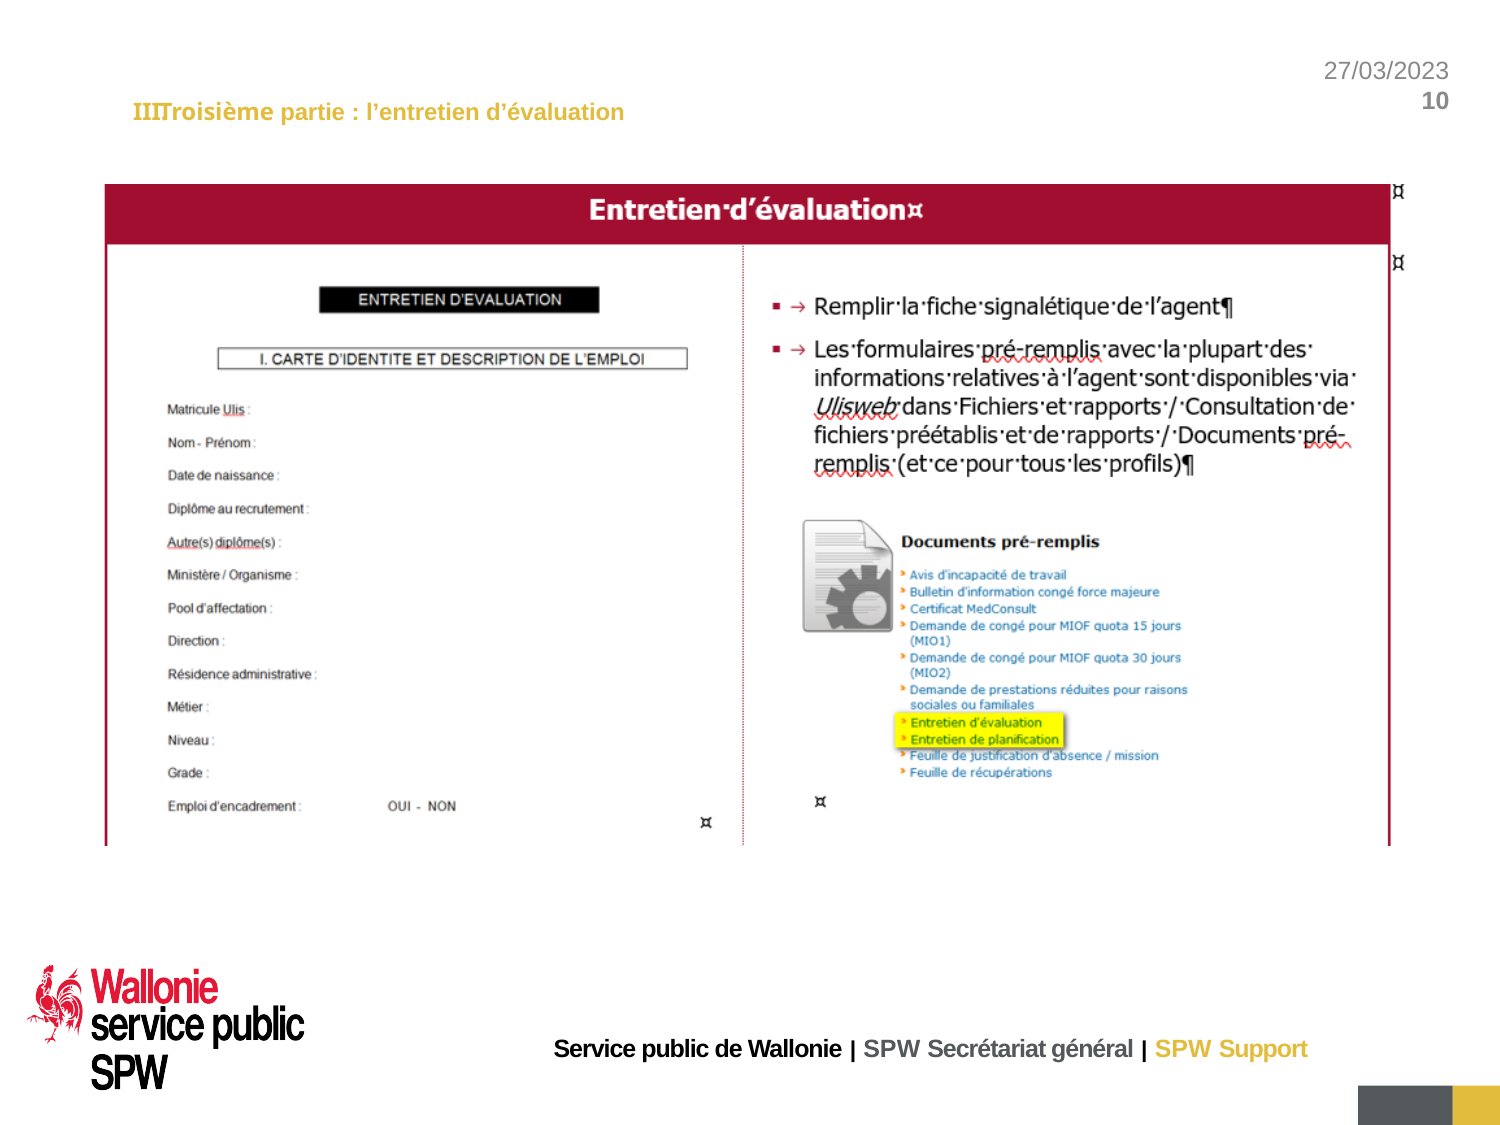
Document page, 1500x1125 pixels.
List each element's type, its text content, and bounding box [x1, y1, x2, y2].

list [95, 184, 1419, 847]
picture [0, 929, 332, 1125]
title Troisième partie : l’entretien d’évaluation [118, 88, 1418, 161]
